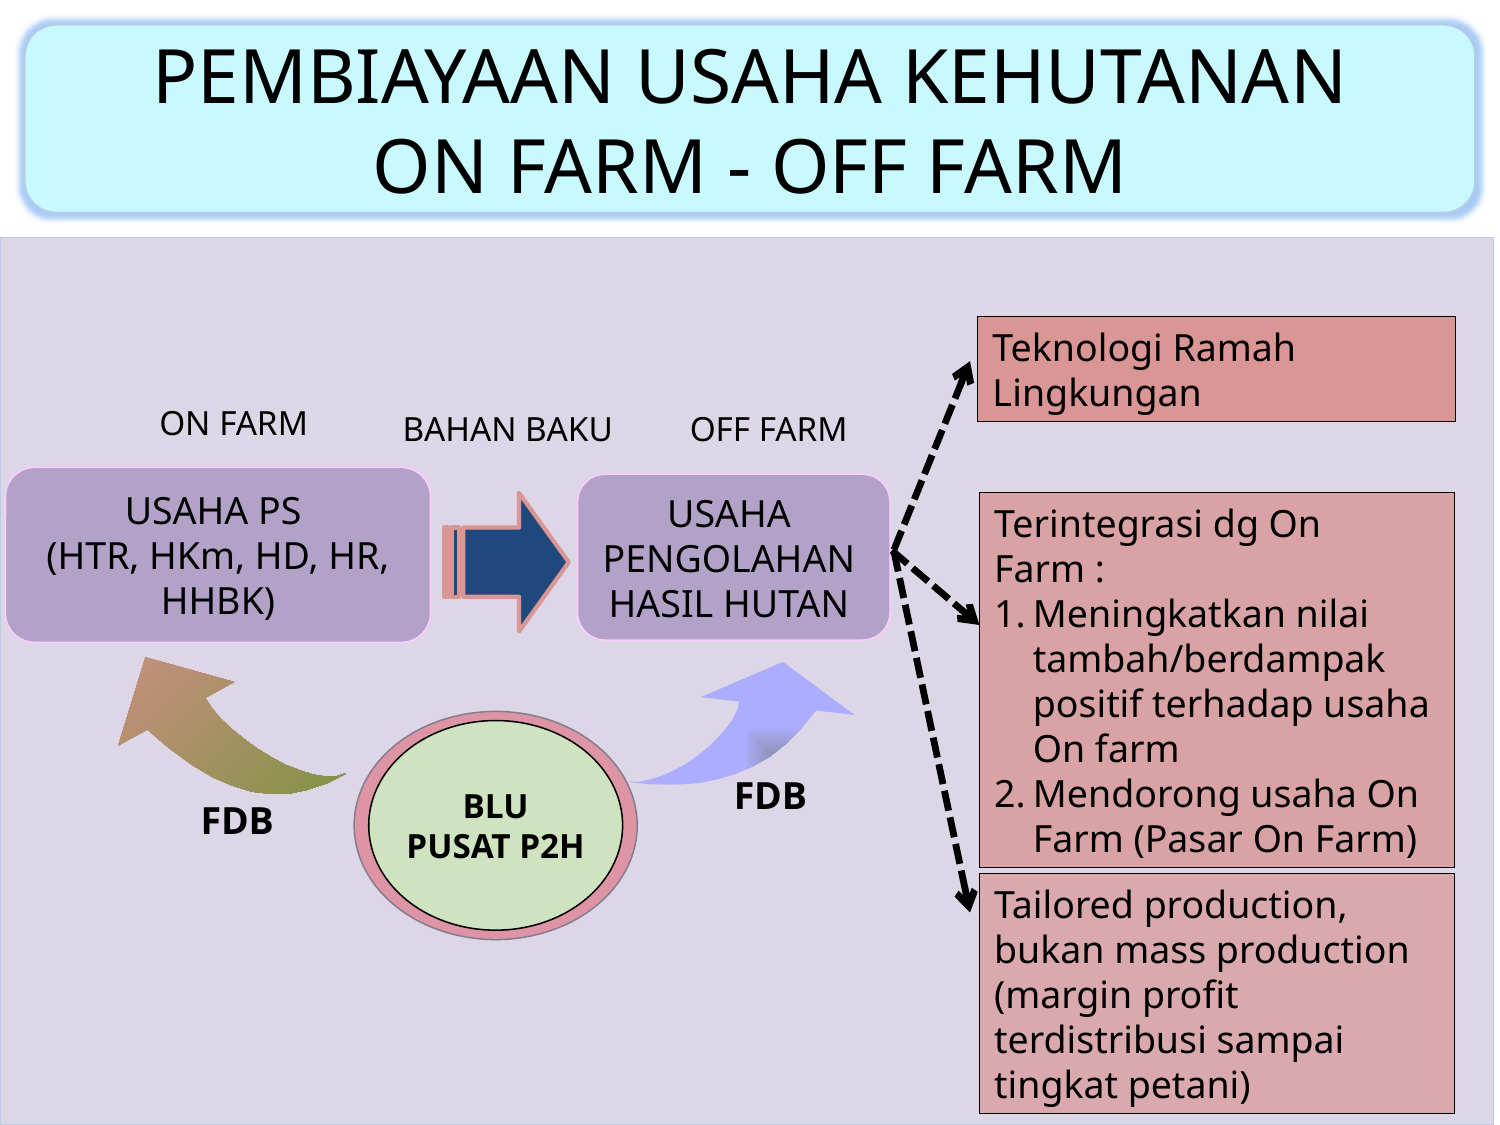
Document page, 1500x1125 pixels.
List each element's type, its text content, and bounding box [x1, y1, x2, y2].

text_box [893, 360, 971, 548]
text_box [442, 490, 571, 634]
text_box FDB [718, 764, 833, 825]
text_box Terintegrasi dg On Farm : Meningkatkan nilai tambah/berdampak positif terhadap usaha On farm Mendorong usaha On Farm (Pasar On Farm) [979, 492, 1455, 868]
text_box Teknologi Ramah Lingkungan [977, 316, 1456, 422]
text_box BLU PUSAT P2H [368, 720, 623, 931]
text_box [118, 657, 346, 792]
text_box USAHA PS (HTR, HKm, HD, HR, HHBK) [5, 467, 431, 643]
text_box USAHA PENGOLAHAN HASIL HUTAN [577, 474, 888, 641]
text_box ON FARM [144, 395, 323, 450]
text_box BAHAN BAKU [387, 400, 628, 456]
text_box [0, 237, 1494, 1125]
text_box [971, 550, 980, 626]
text_box PEMBIAYAAN USAHA KEHUTANAN ON FARM - OFF FARM [24, 24, 1475, 213]
text_box OFF FARM [675, 400, 863, 456]
text_box Tailored production, bukan mass production (margin profit terdistribusi sampai tingkat petani) [979, 873, 1455, 1114]
text_box [627, 661, 855, 785]
text_box FDB [185, 789, 300, 850]
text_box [893, 551, 971, 913]
